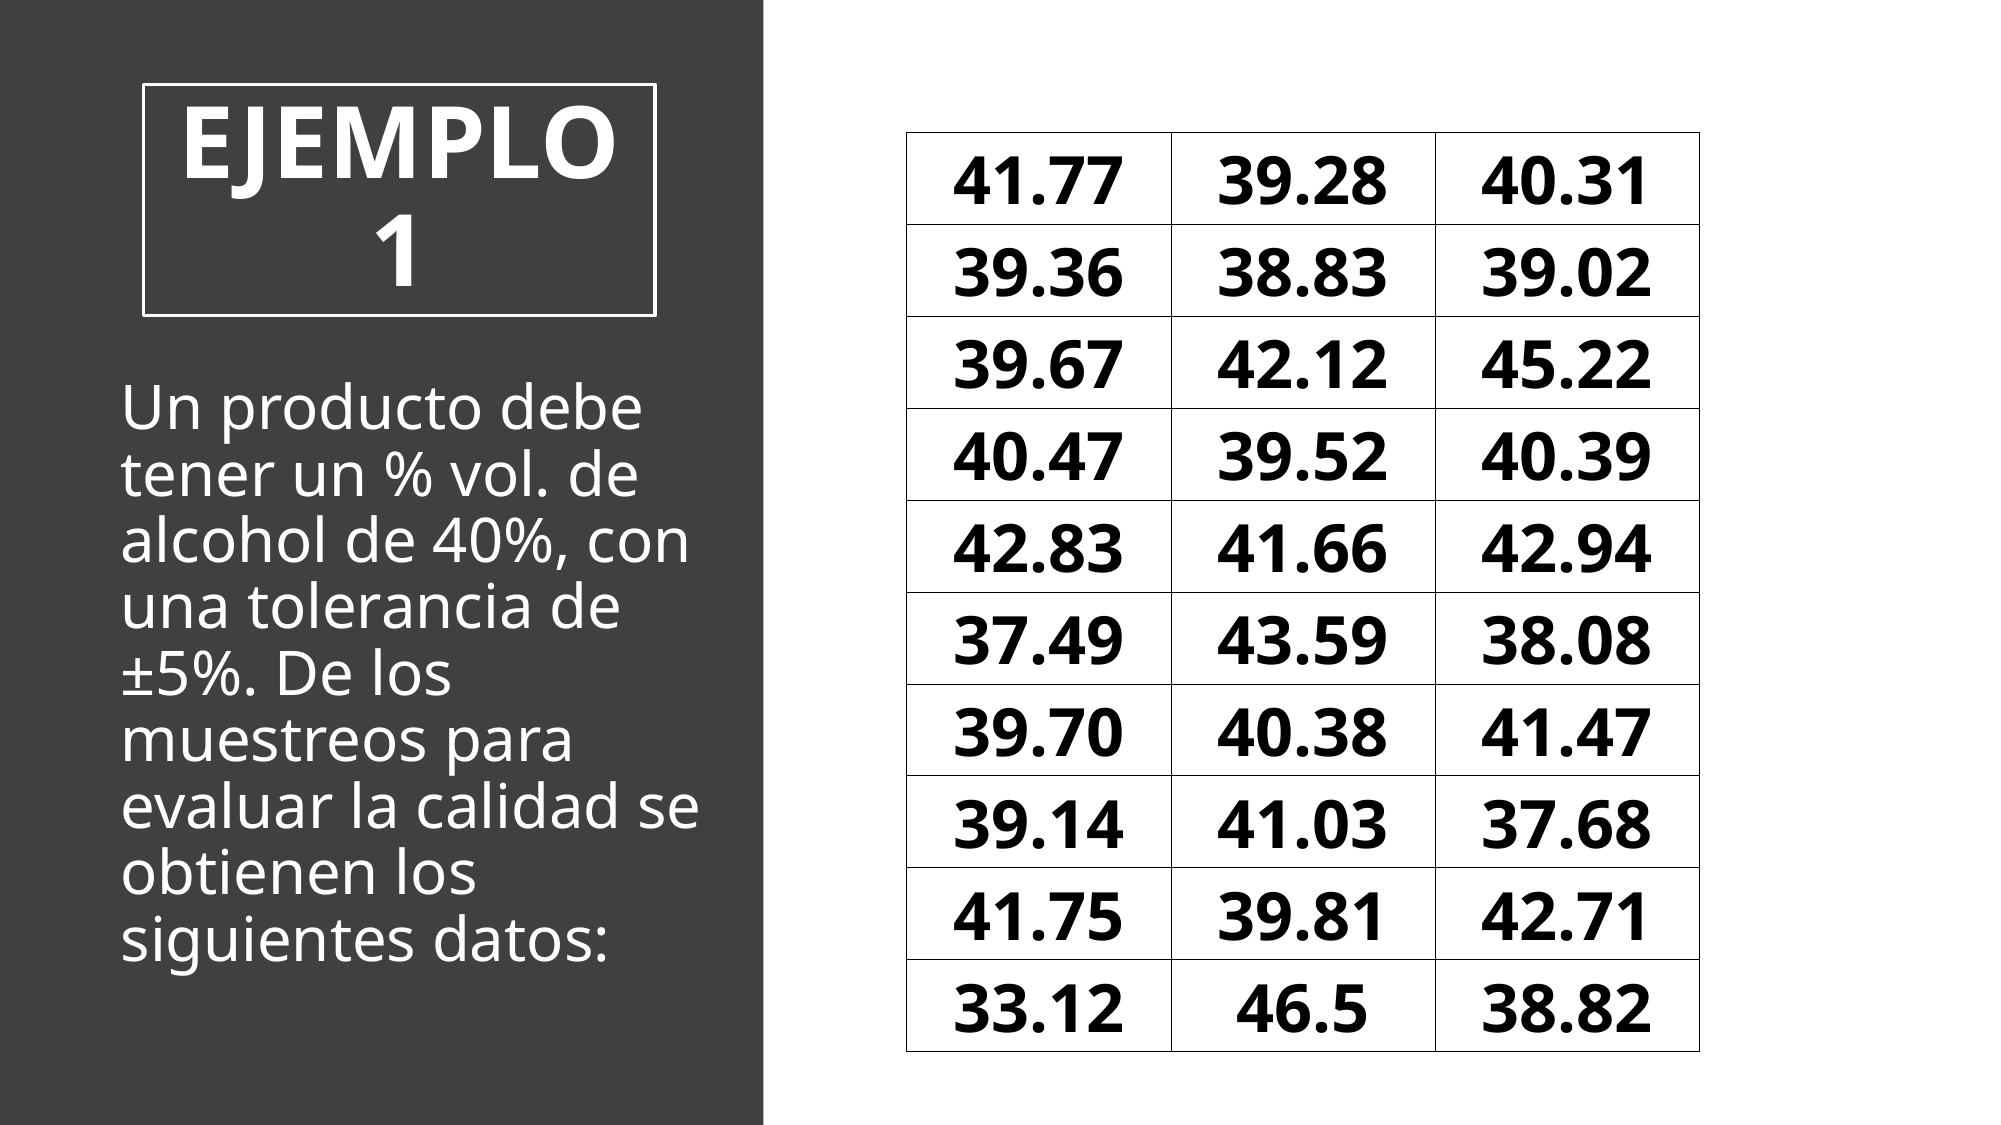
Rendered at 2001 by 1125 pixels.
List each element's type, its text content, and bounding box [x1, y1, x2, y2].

table_cell 38.83 [1172, 225, 1435, 316]
table_cell 41.66 [1172, 501, 1435, 592]
table_cell 40.38 [1172, 685, 1435, 775]
table_header 41.77 [907, 133, 1171, 224]
table_cell 37.68 [1436, 776, 1699, 867]
table_header 39.28 [1172, 133, 1435, 224]
table_cell 39.81 [1172, 868, 1435, 959]
table_cell 39.14 [907, 776, 1171, 867]
table_cell 39.52 [1172, 409, 1435, 500]
table_cell 38.82 [1436, 960, 1699, 1051]
table_cell 46.5 [1172, 960, 1435, 1051]
list Un producto debe tener un % vol. de alcohol de 40%, con una tolerancia de ±5%. De los muestreos para evaluar la calidad se obtienen los siguientes datos: [105, 368, 764, 994]
table_cell 41.75 [907, 868, 1171, 959]
table_cell 40.39 [1436, 409, 1699, 500]
table_cell 41.03 [1172, 776, 1435, 867]
table_cell 39.36 [907, 225, 1171, 316]
table_cell 42.12 [1172, 317, 1435, 408]
table_cell 42.71 [1436, 868, 1699, 959]
table_cell 33.12 [907, 960, 1171, 1051]
table_cell 39.70 [907, 685, 1171, 775]
table_cell 42.83 [907, 501, 1171, 592]
text_box [0, 0, 764, 1125]
table_cell 40.47 [907, 409, 1171, 500]
table_header 40.31 [1436, 133, 1699, 224]
table_cell 39.67 [907, 317, 1171, 408]
table_cell 41.47 [1436, 685, 1699, 775]
table_cell 42.94 [1436, 501, 1699, 592]
table_cell 45.22 [1436, 317, 1699, 408]
table_cell 39.02 [1436, 225, 1699, 316]
table_cell 38.08 [1436, 593, 1699, 684]
table_cell 37.49 [907, 593, 1171, 684]
title EJEMPLO 1 [143, 84, 656, 316]
table_cell 43.59 [1172, 593, 1435, 684]
